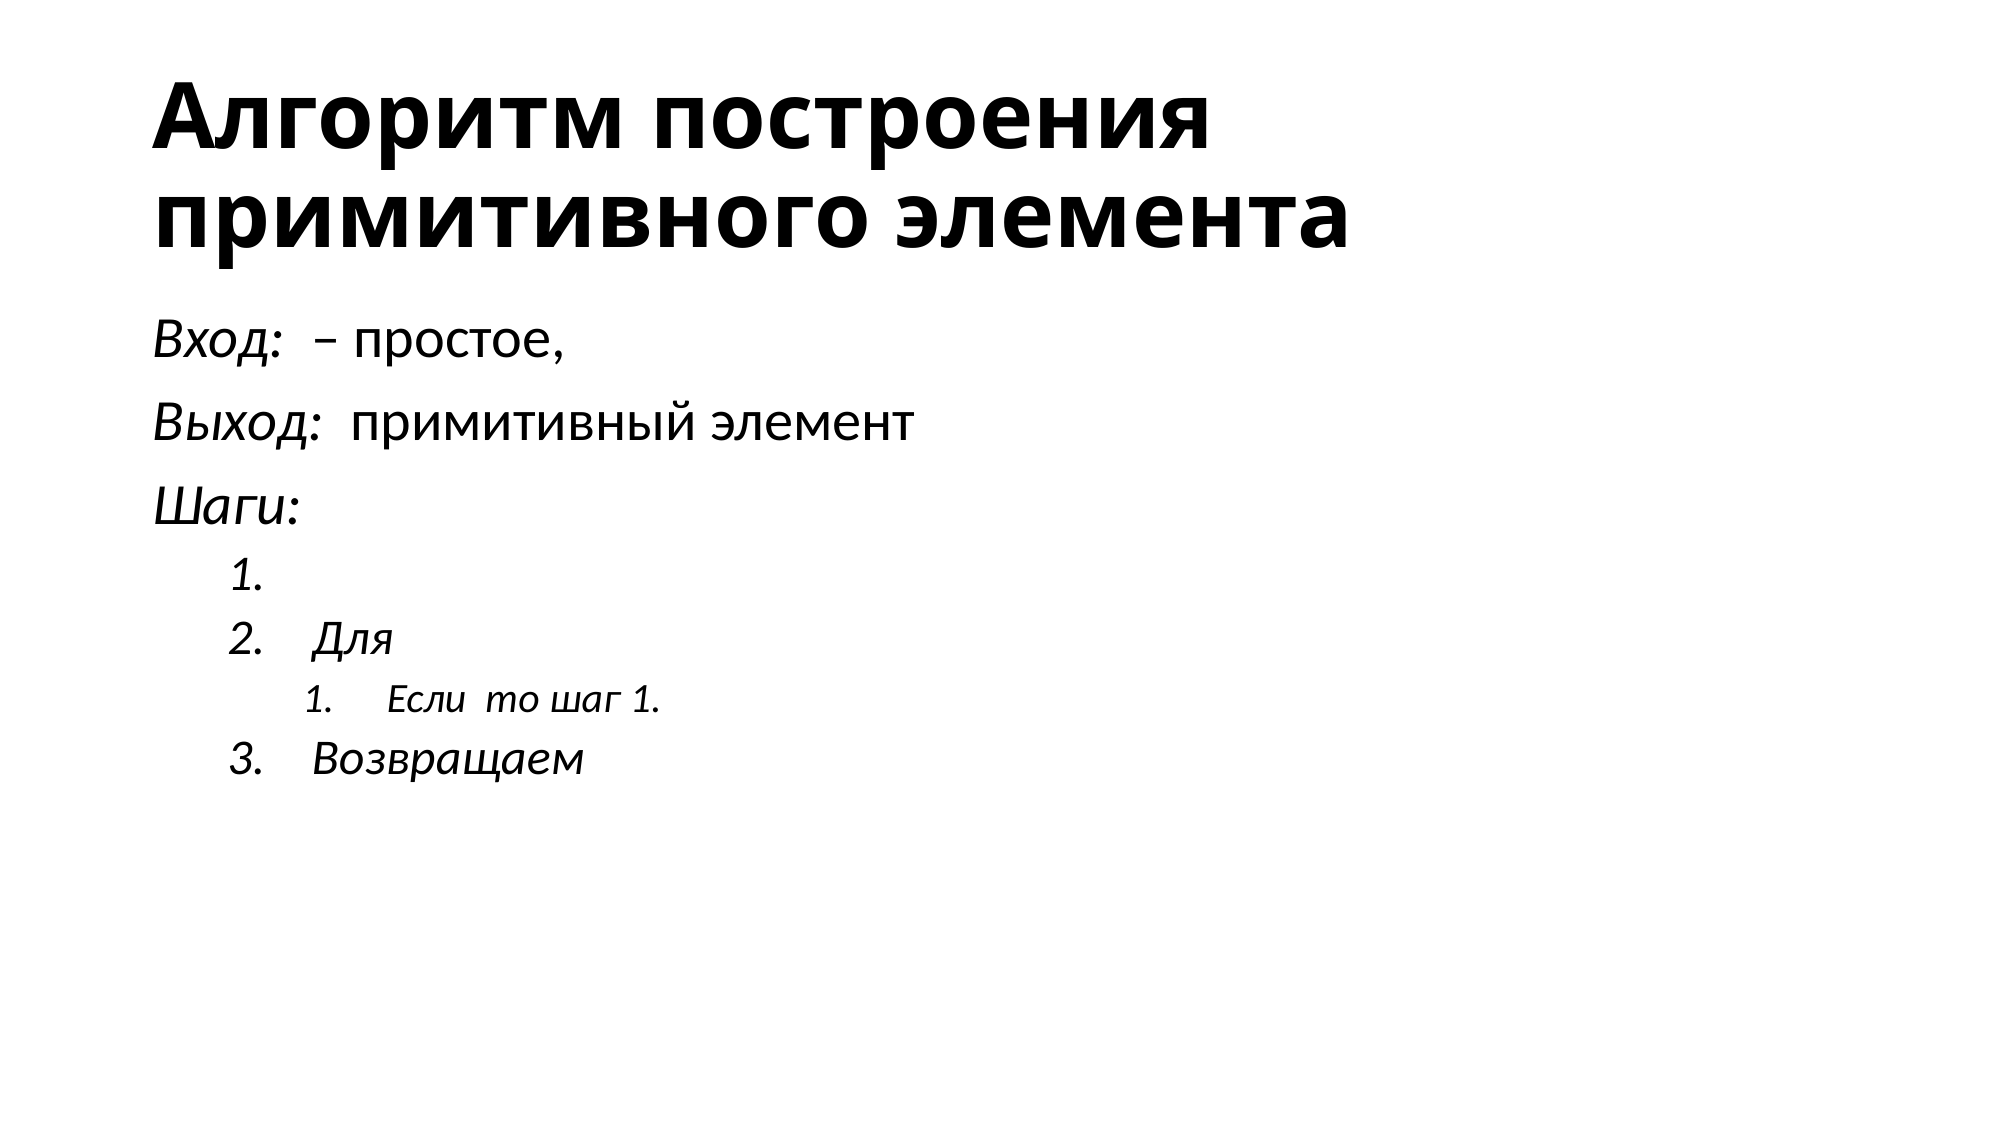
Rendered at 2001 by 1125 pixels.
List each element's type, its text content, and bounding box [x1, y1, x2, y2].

title Алгоритм построения примитивного элемента [137, 59, 1863, 278]
